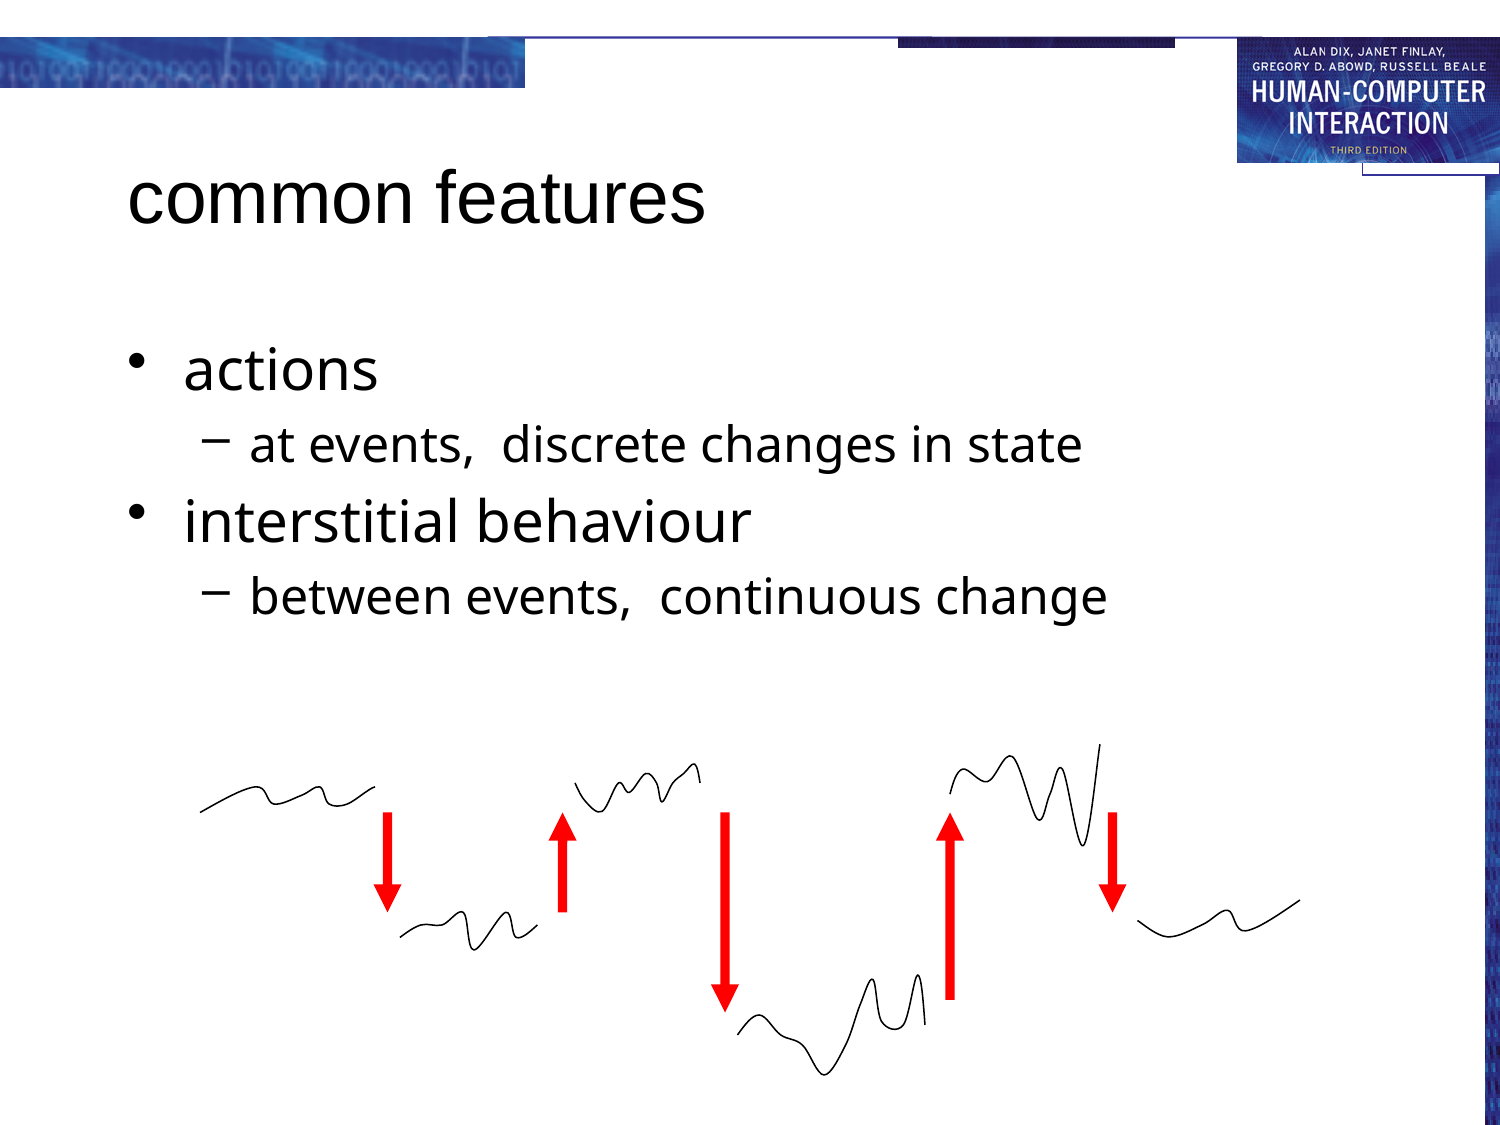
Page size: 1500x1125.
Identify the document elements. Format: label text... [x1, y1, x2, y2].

picture [898, 37, 1175, 48]
text_box [949, 744, 1100, 846]
text_box [943, 812, 957, 1000]
text_box [1106, 812, 1119, 913]
text_box [718, 812, 732, 1013]
text_box [200, 786, 376, 813]
title common features [112, 99, 1238, 288]
picture [1485, 176, 1500, 1125]
text_box [1137, 900, 1300, 937]
text_box [737, 975, 925, 1075]
text_box [399, 911, 538, 950]
list actions at events, discrete changes in state interstitial behaviour between events, continuous change [112, 324, 1388, 750]
text_box [575, 763, 701, 812]
picture [1237, 37, 1500, 163]
text_box [556, 812, 569, 913]
text_box [381, 812, 394, 913]
picture [0, 37, 525, 88]
